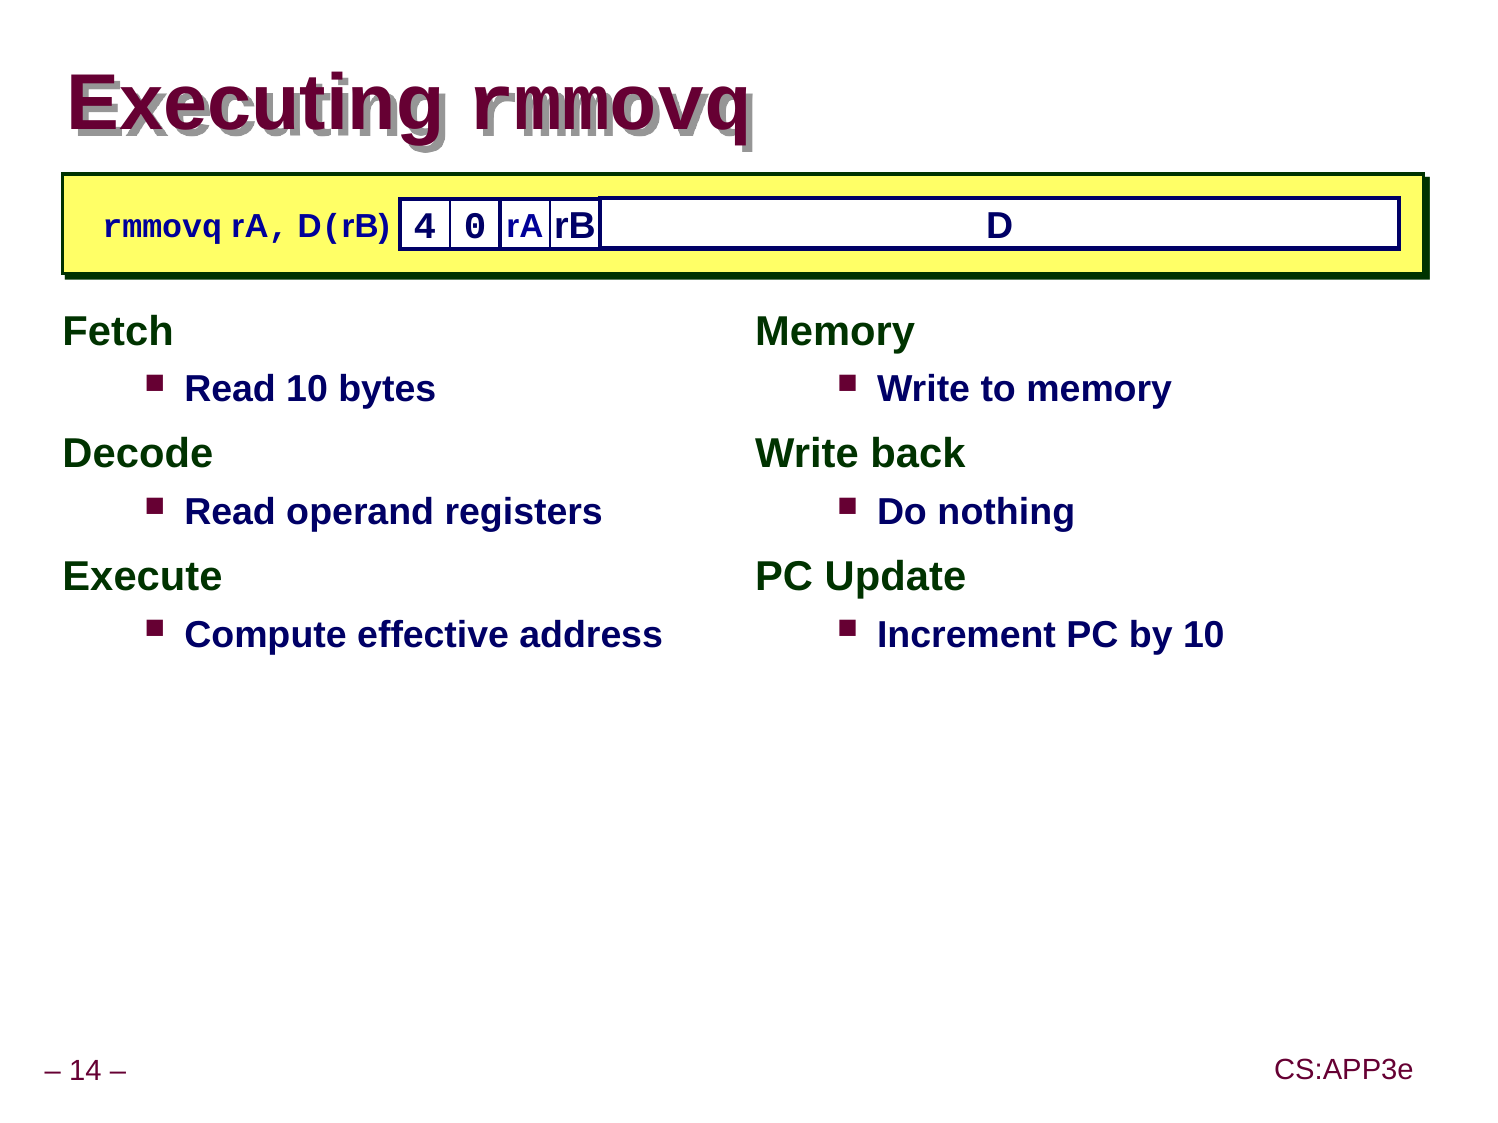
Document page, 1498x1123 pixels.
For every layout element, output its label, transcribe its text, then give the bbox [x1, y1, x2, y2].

list Fetch Read 10 bytes Decode Read operand registers Execute Compute effective address [47, 299, 716, 1056]
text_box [62, 173, 1425, 275]
list Memory Write to memory Write back Do nothing PC Update Increment PC by 10 [740, 299, 1409, 1056]
title Executing rmmovq [66, 40, 1495, 169]
